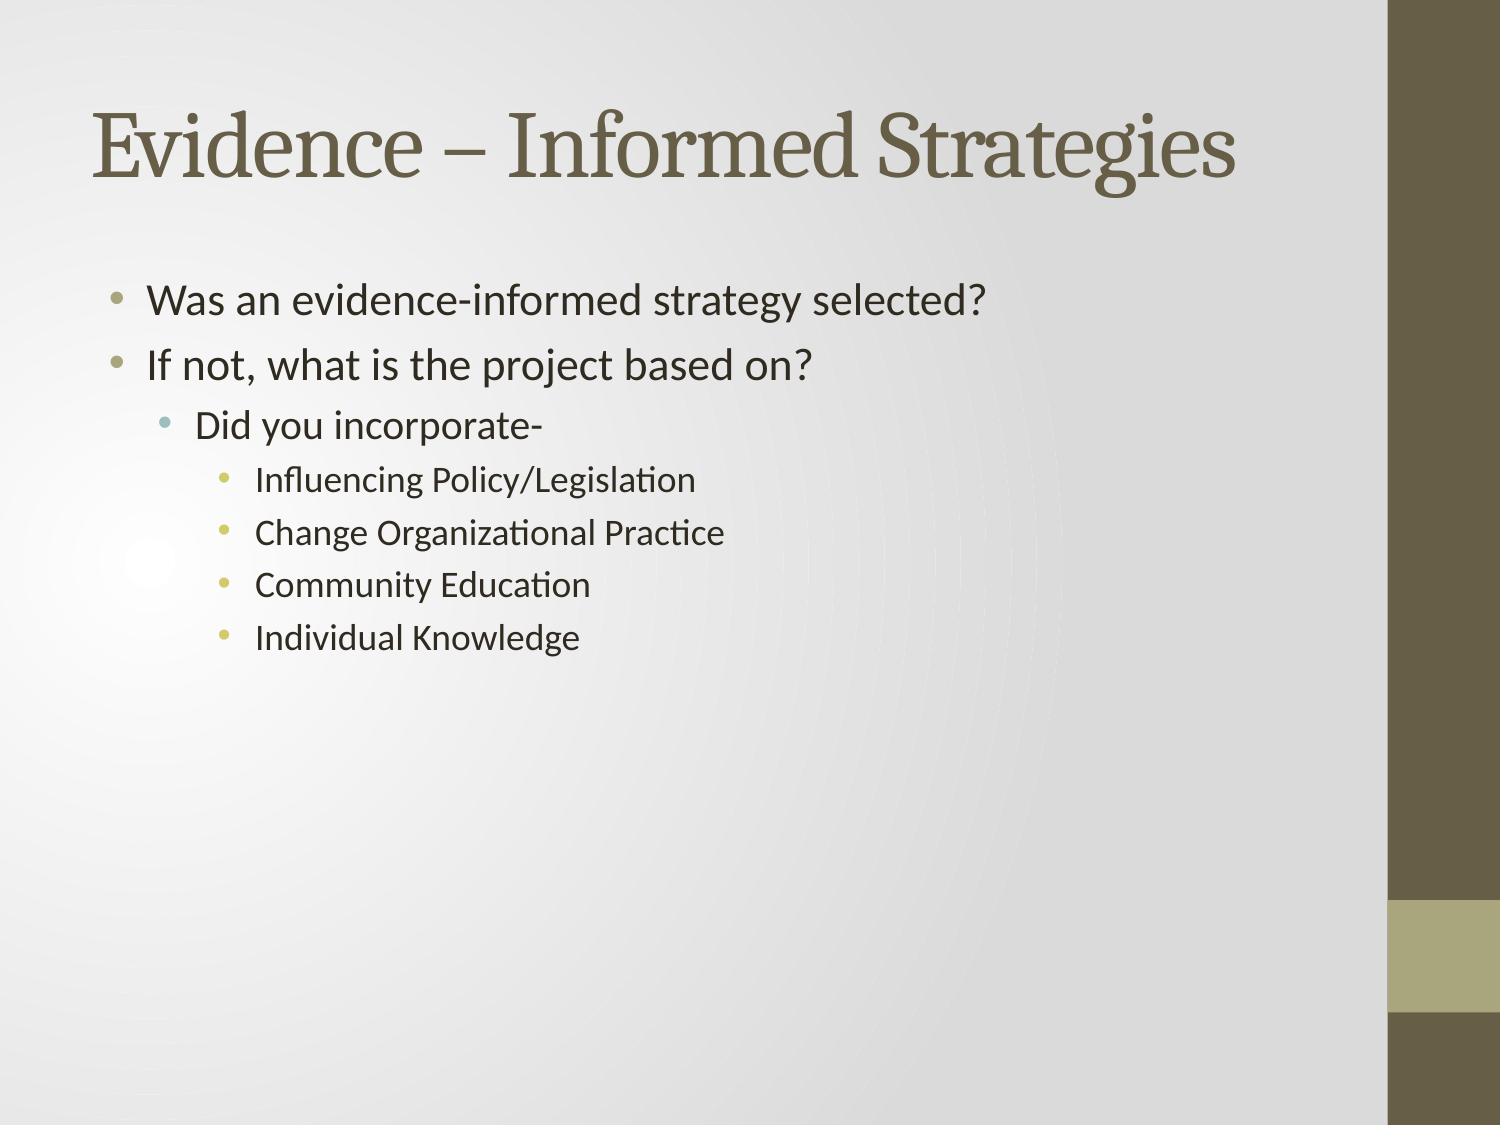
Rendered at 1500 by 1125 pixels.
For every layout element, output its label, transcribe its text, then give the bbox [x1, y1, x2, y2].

list Was an evidence-informed strategy selected? If not, what is the project based on? Did you incorporate- Influencing Policy/Legislation Change Organizational Practice Community Education Individual Knowledge [75, 262, 1325, 1050]
title Evidence – Informed Strategies [75, 45, 1325, 233]
